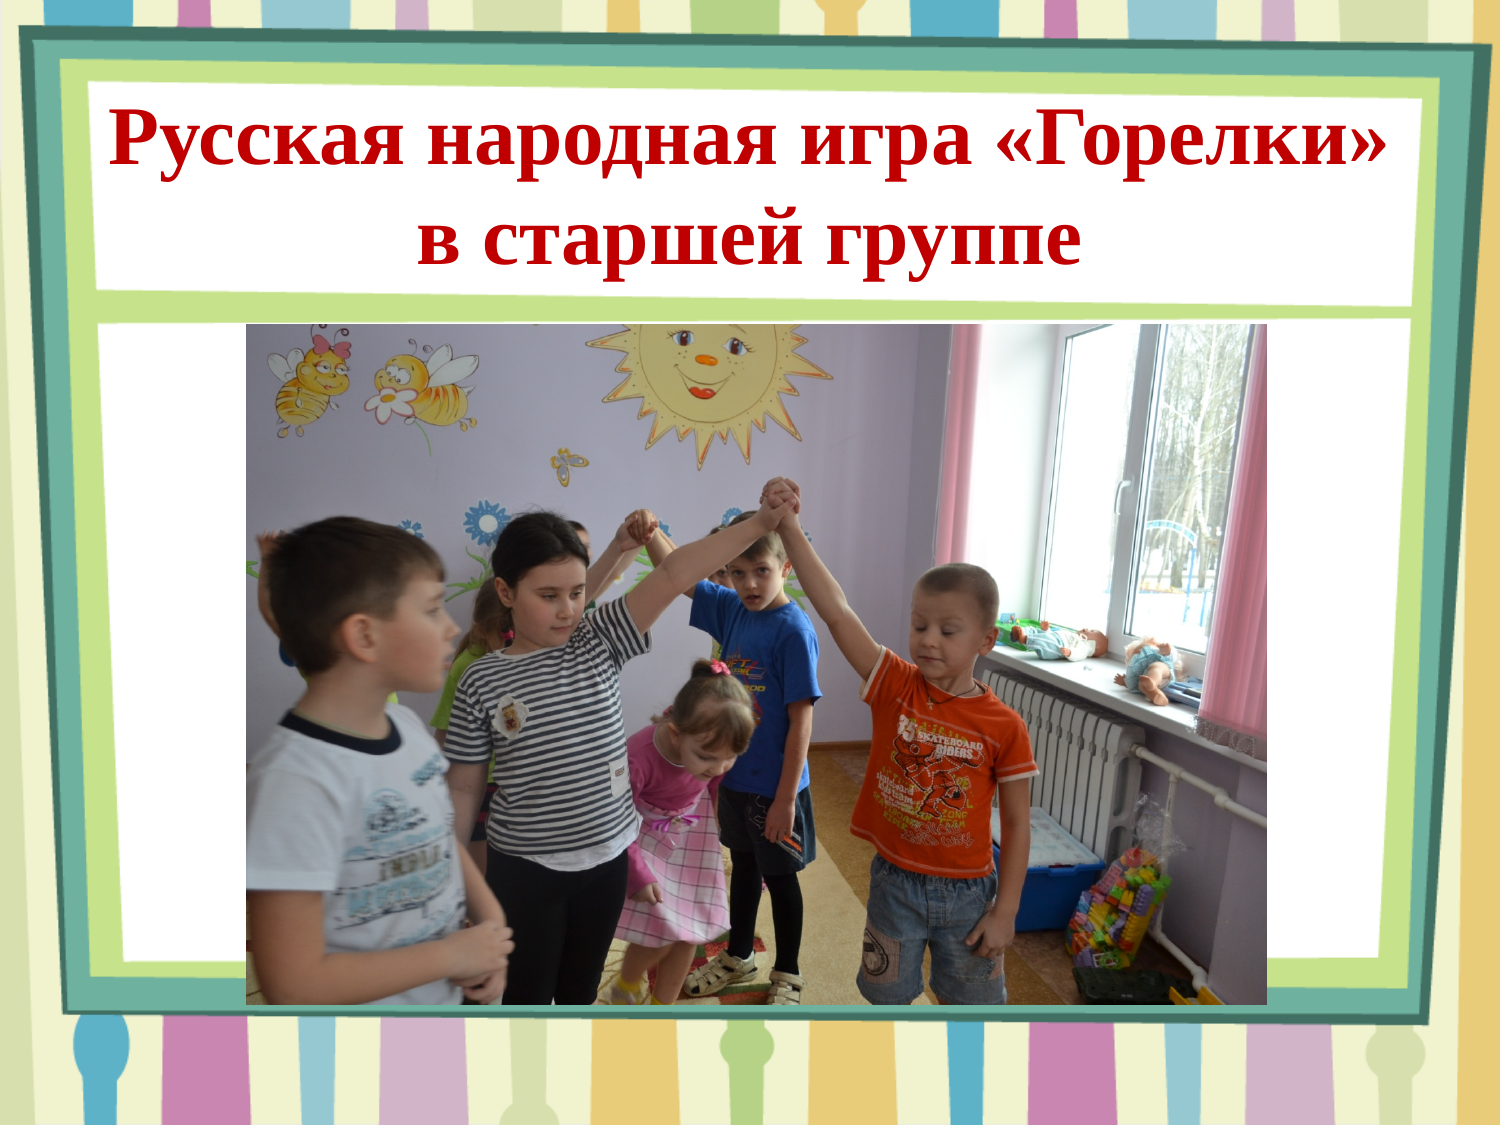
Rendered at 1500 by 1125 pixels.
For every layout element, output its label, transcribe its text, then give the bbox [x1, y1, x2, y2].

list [245, 324, 1267, 1006]
title Русская народная игра «Горелки» в старшей группе [75, 87, 1425, 275]
picture [0, 0, 1500, 1125]
